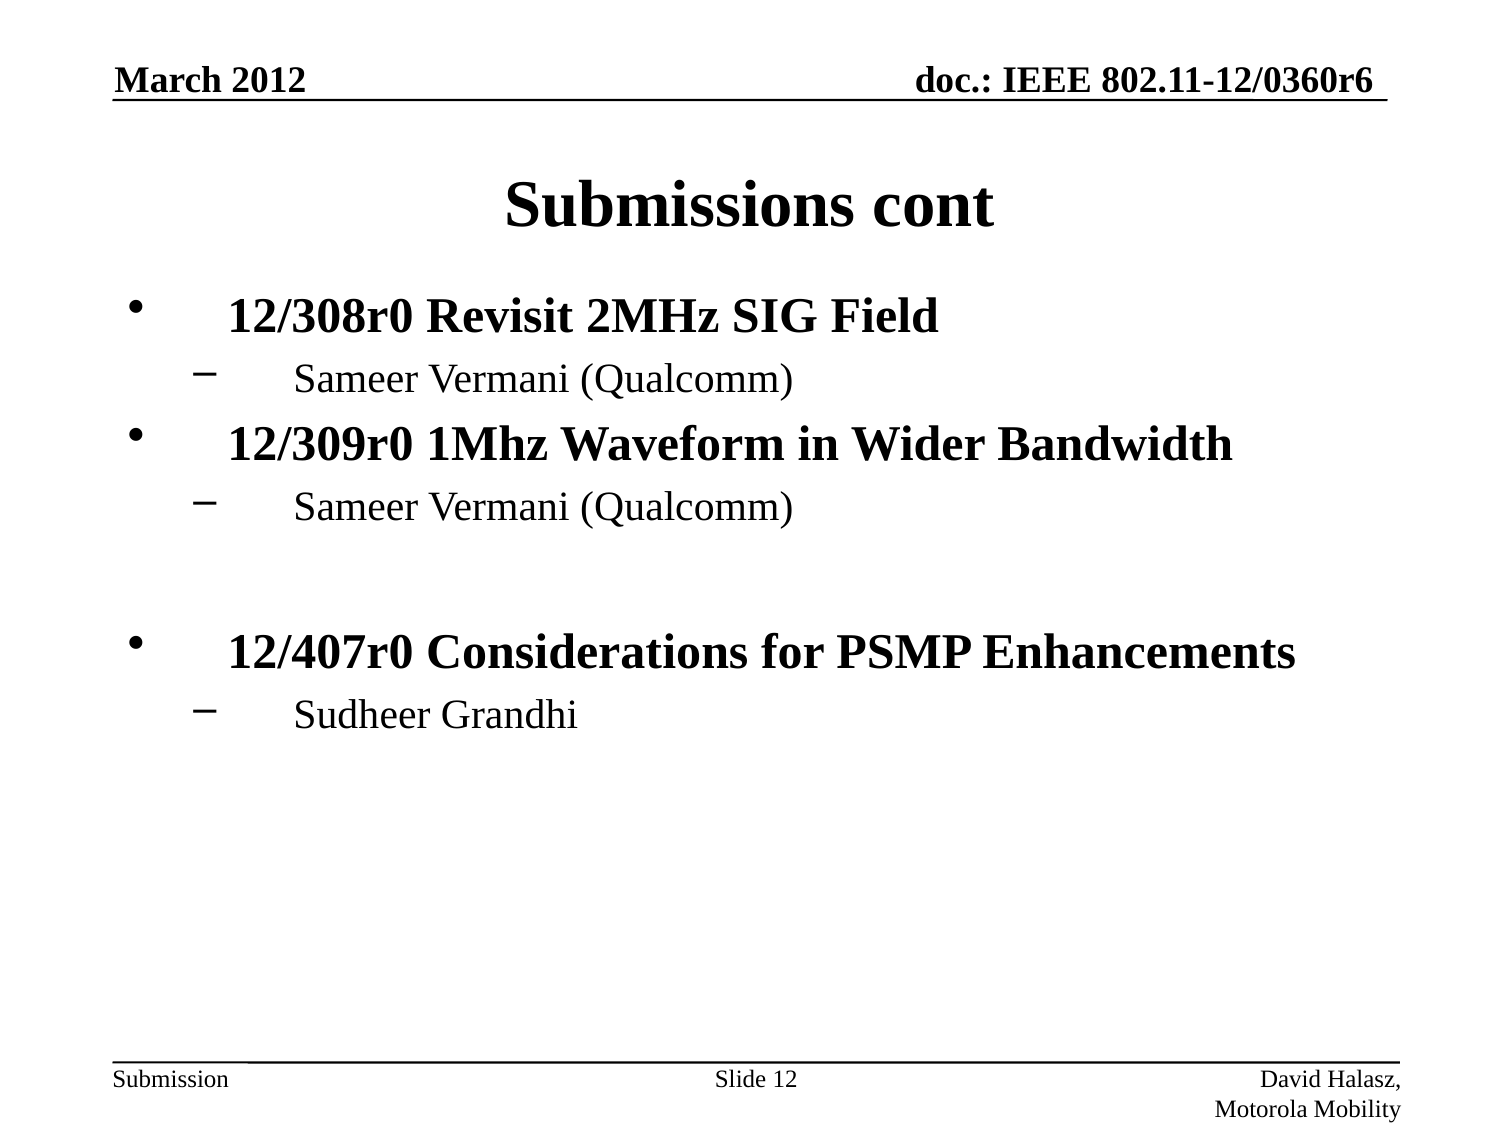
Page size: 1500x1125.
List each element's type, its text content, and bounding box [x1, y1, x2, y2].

list 12/308r0 Revisit 2MHz SIG Field Sameer Vermani (Qualcomm) 12/309r0 1Mhz Waveform in Wider Bandwidth Sameer Vermani (Qualcomm) 12/407r0 Considerations for PSMP Enhancements Sudheer Grandhi [112, 274, 1388, 1038]
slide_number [114, 54, 333, 101]
title Submissions cont [112, 112, 1388, 274]
slide_number Slide 12 [712, 1061, 800, 1093]
footer David Halasz, Motorola Mobility [1185, 1061, 1402, 1093]
